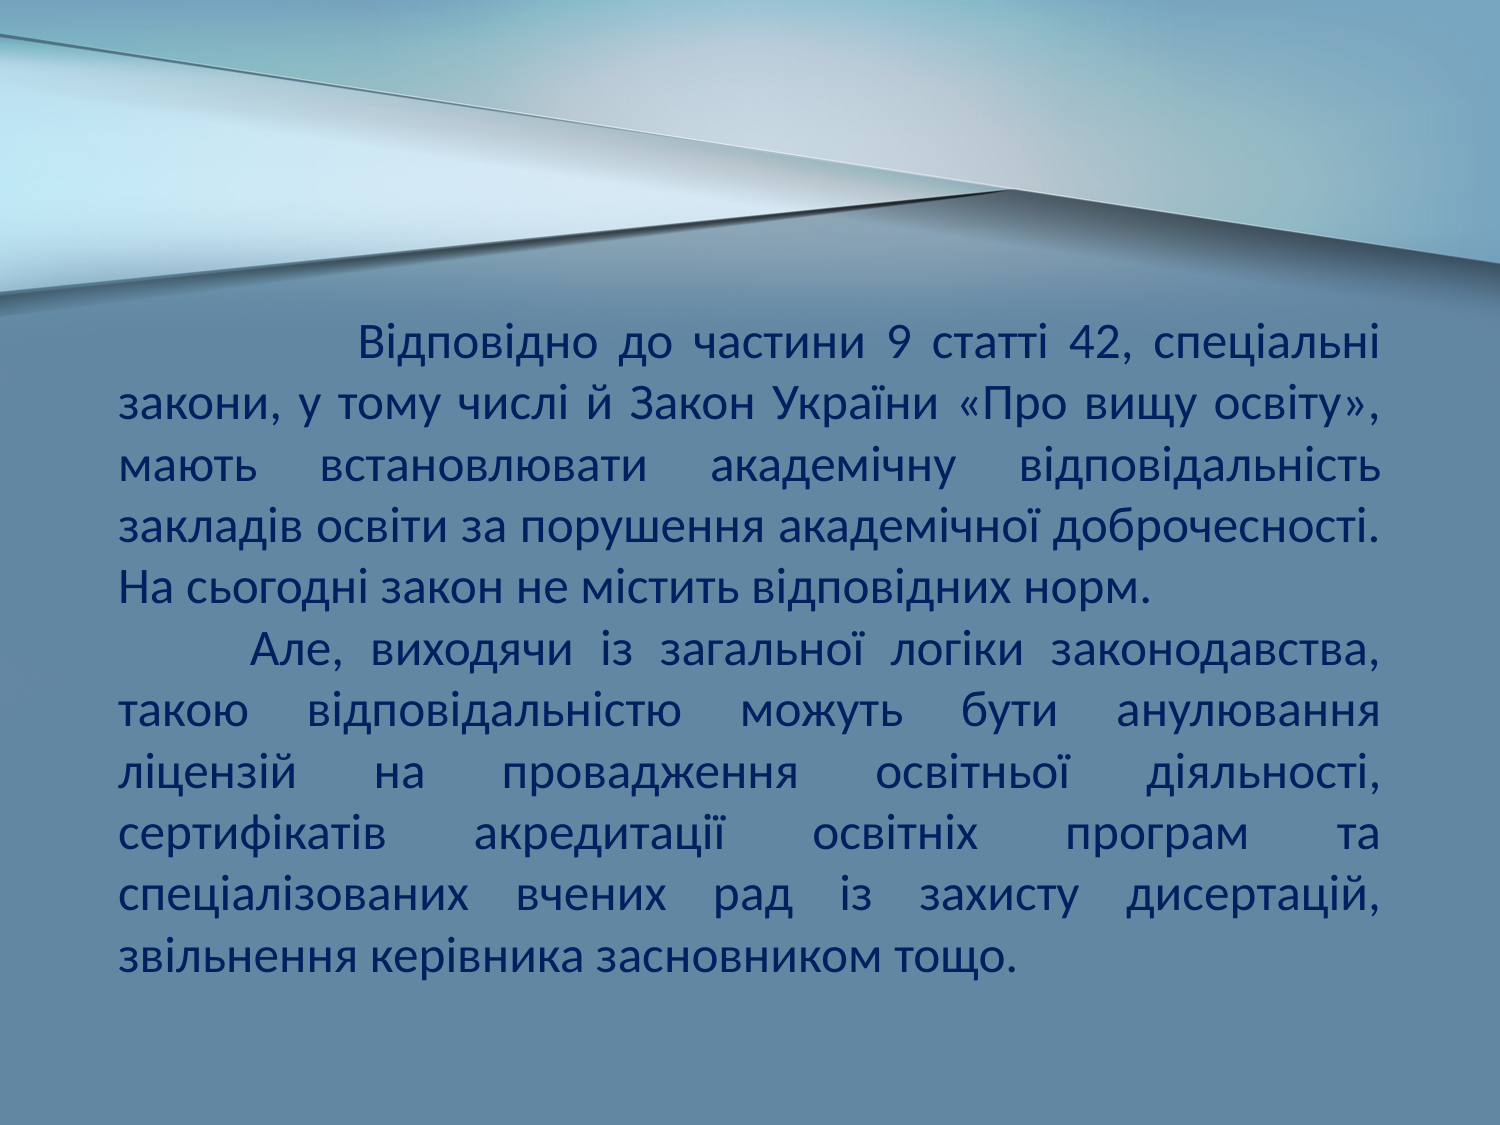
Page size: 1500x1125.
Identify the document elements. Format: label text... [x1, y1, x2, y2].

list Відповідно до частини 9 статті 42, спеціальні закони, у тому числі й Закон України «Про вищу освіту», мають встановлювати академічну відповідальність закладів освіти за порушення академічної доброчесності. На сьогодні закон не містить відповідних норм. Але, виходячи із загальної логіки законодавства, такою відповідальністю можуть бути анулювання ліцензій на провадження освітньої діяльності, сертифікатів акредитації освітніх програм та спеціалізованих вчених рад із захисту дисертацій, звільнення керівника засновником тощо. [103, 299, 1397, 1014]
picture [0, 0, 1500, 1125]
